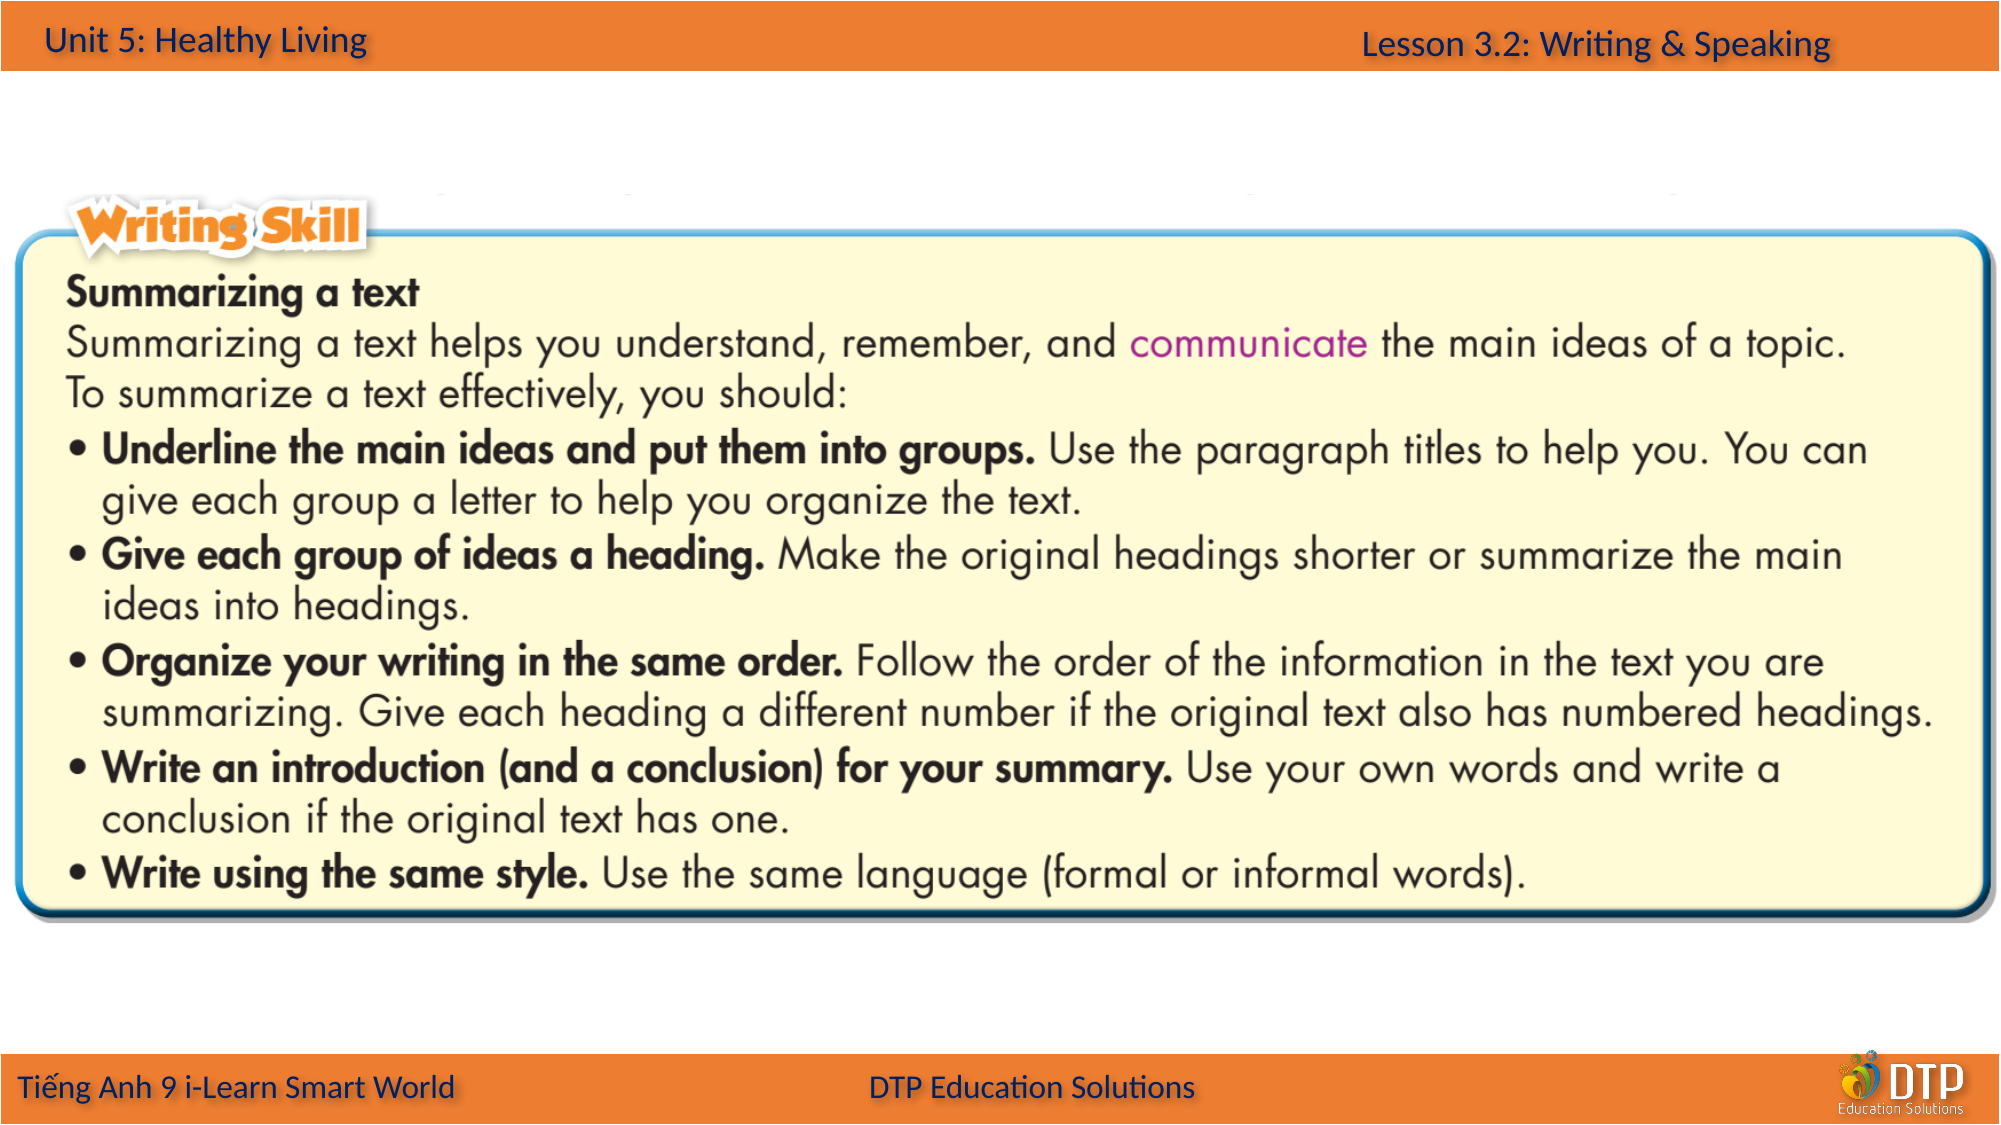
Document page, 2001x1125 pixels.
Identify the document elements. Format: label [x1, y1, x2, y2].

picture [0, 194, 2000, 930]
picture [1839, 1050, 1963, 1114]
